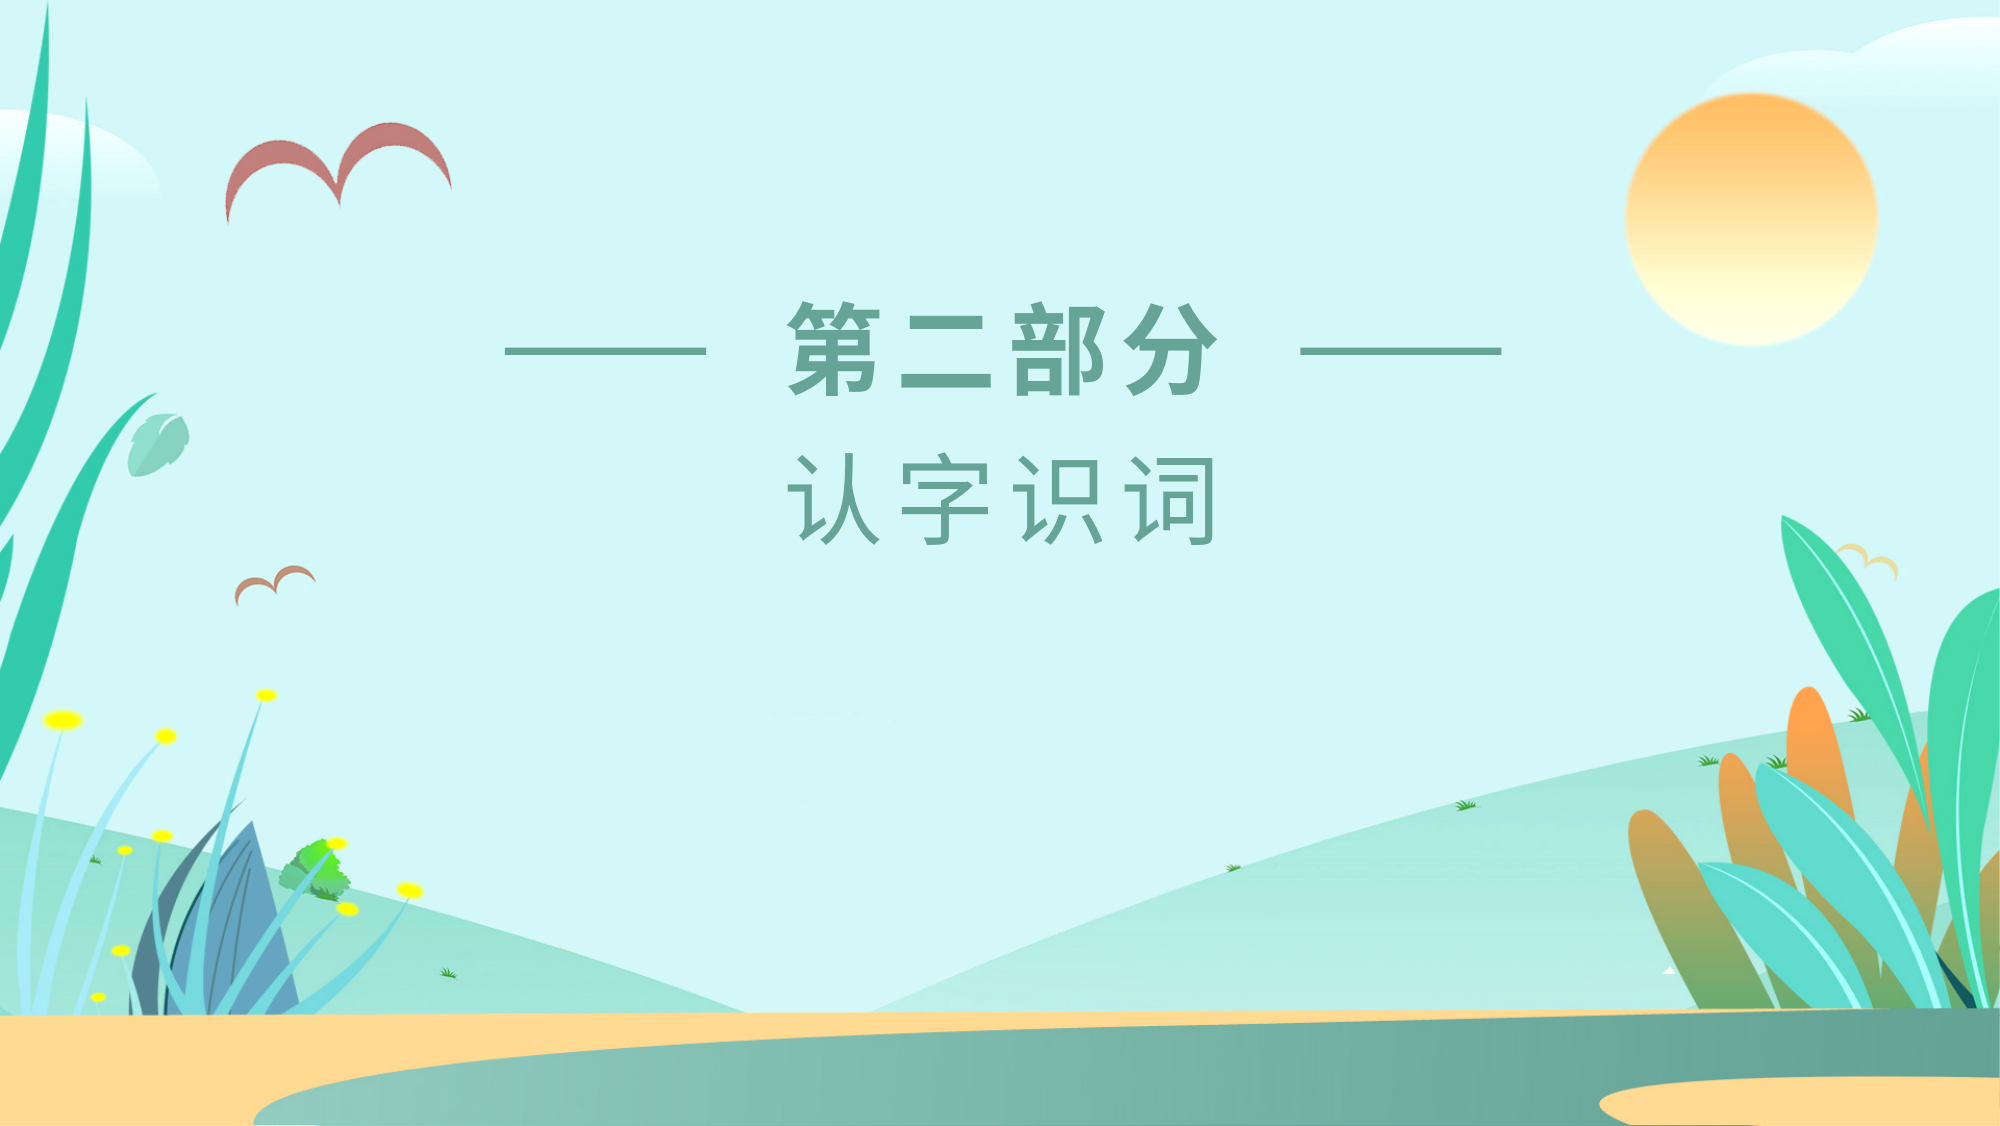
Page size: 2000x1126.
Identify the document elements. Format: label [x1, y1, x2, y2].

picture [0, 0, 2000, 1126]
text_box [504, 279, 1502, 417]
